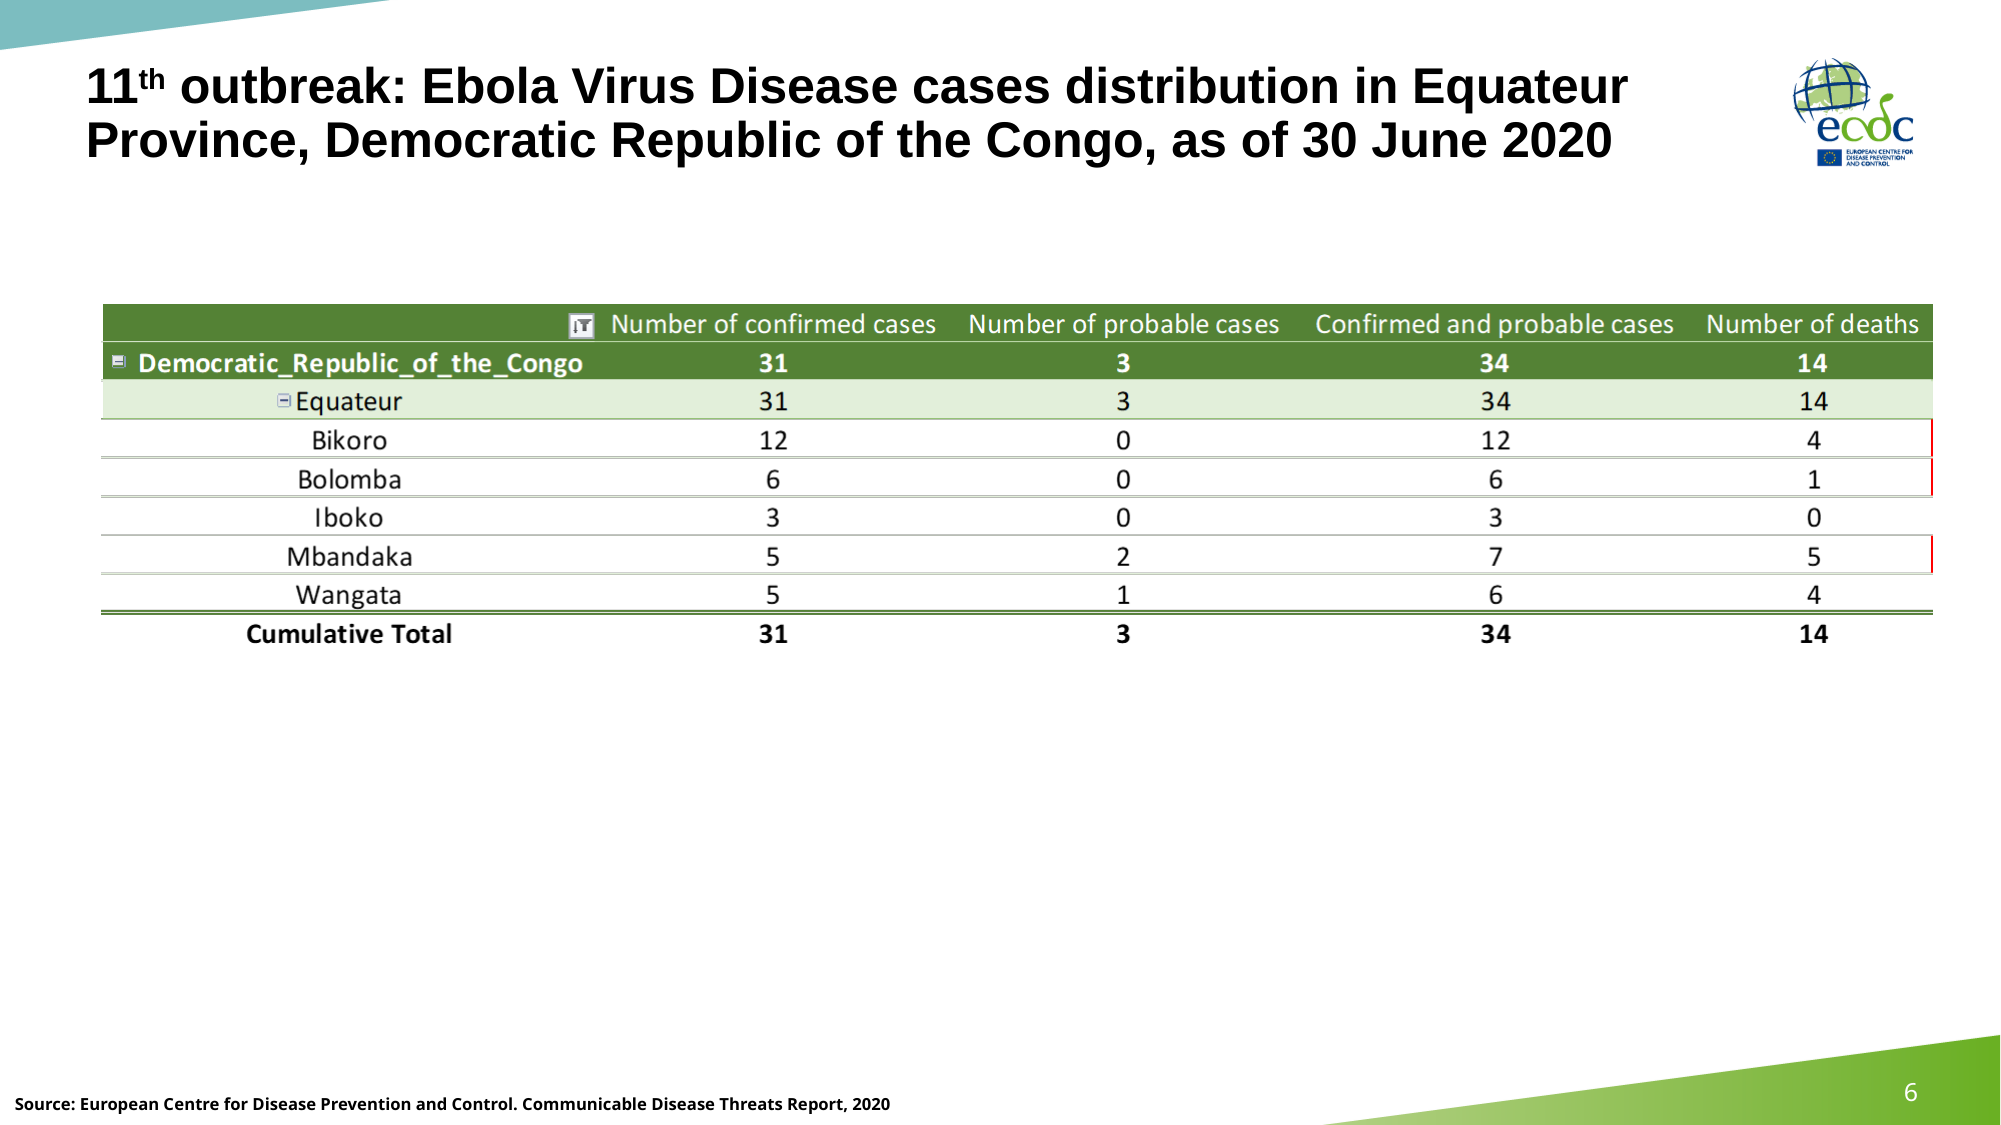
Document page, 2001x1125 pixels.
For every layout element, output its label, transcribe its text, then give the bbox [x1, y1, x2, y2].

title 11th outbreak: Ebola Virus Disease cases distribution in Equateur Province, Democratic Republic of the Congo, as of 30 June 2020 [70, 36, 1770, 193]
slide_number 6 [1483, 1062, 1934, 1123]
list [101, 302, 1934, 653]
picture [0, 0, 2001, 1125]
